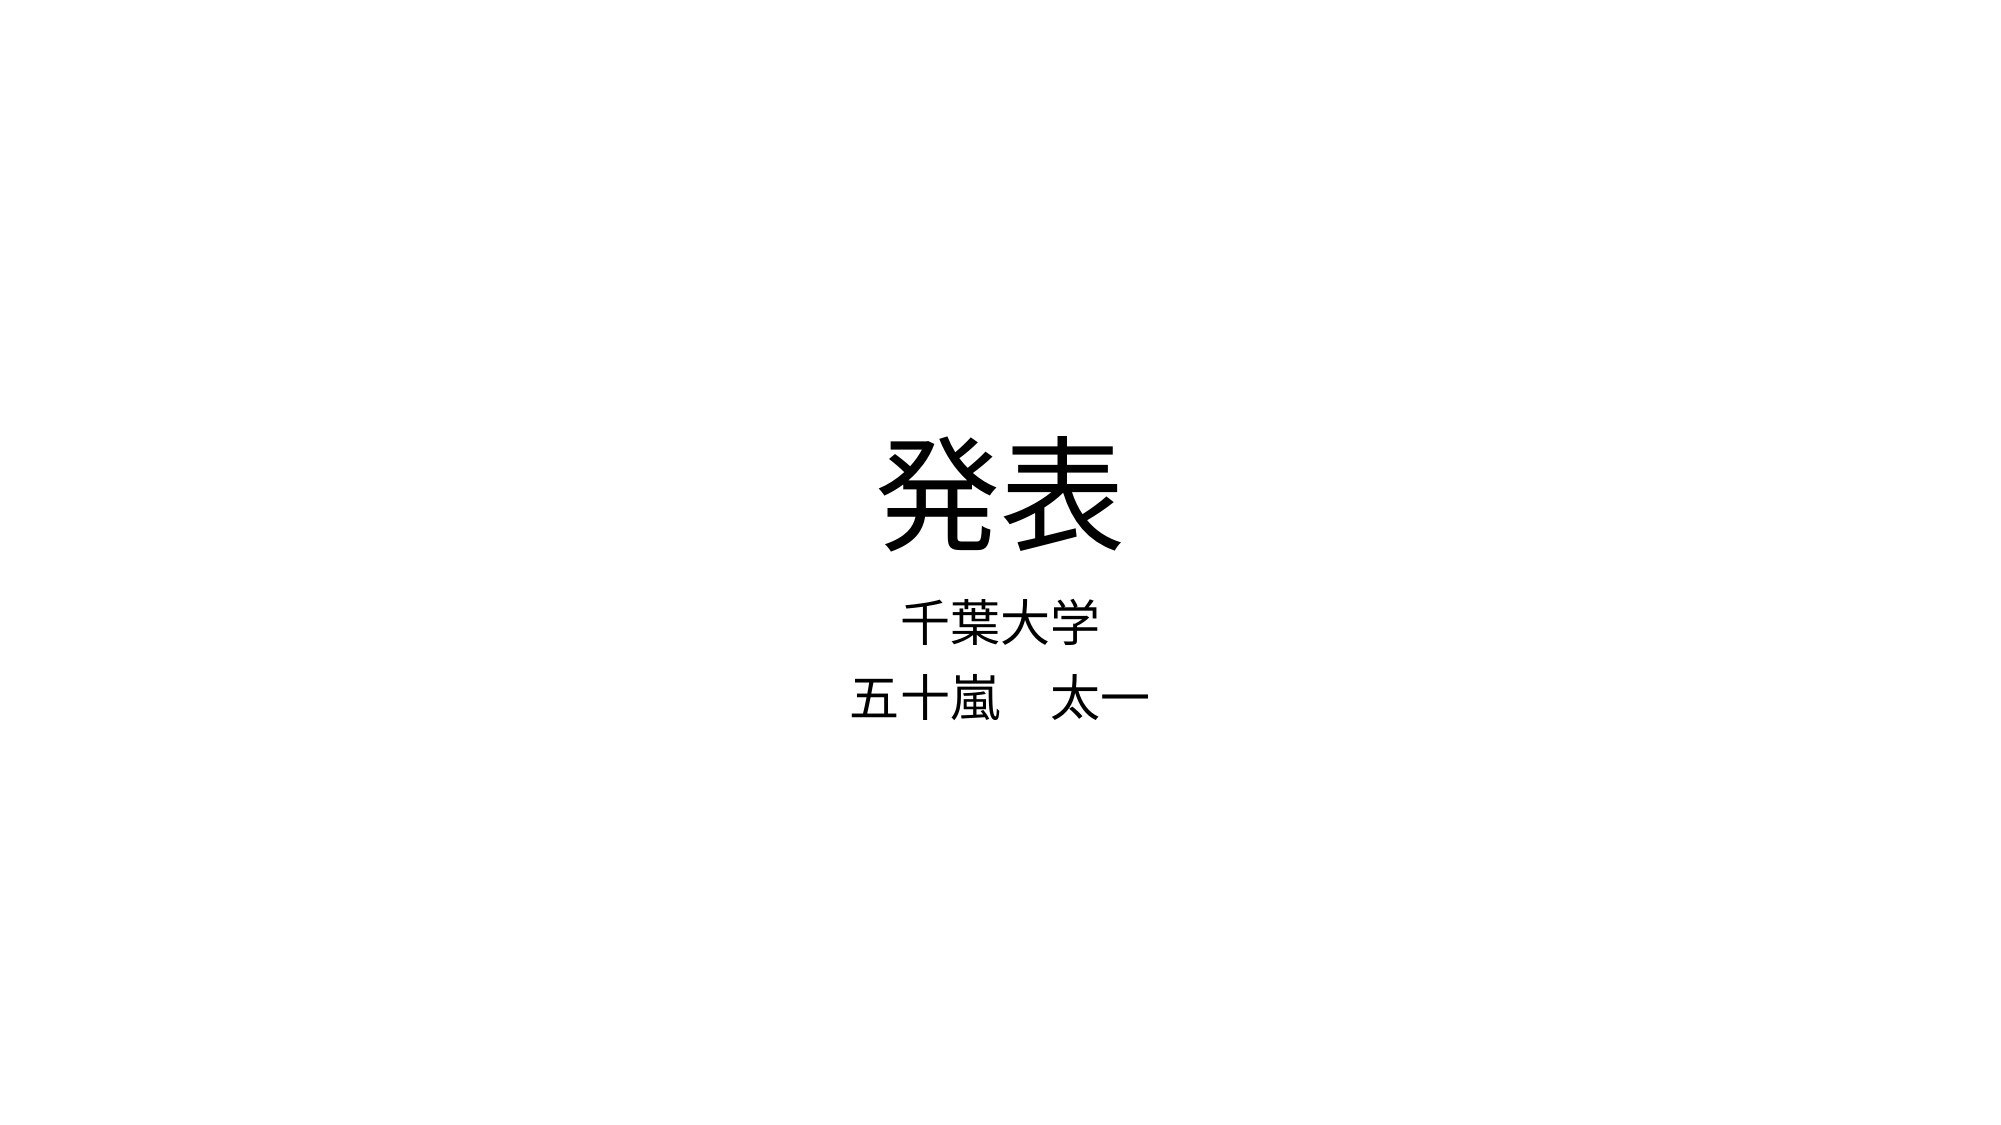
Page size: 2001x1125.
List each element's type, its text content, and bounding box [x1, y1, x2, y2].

title 発表 [249, 184, 1750, 576]
subtitle 千葉大学 五十嵐 太一 [249, 590, 1750, 863]
